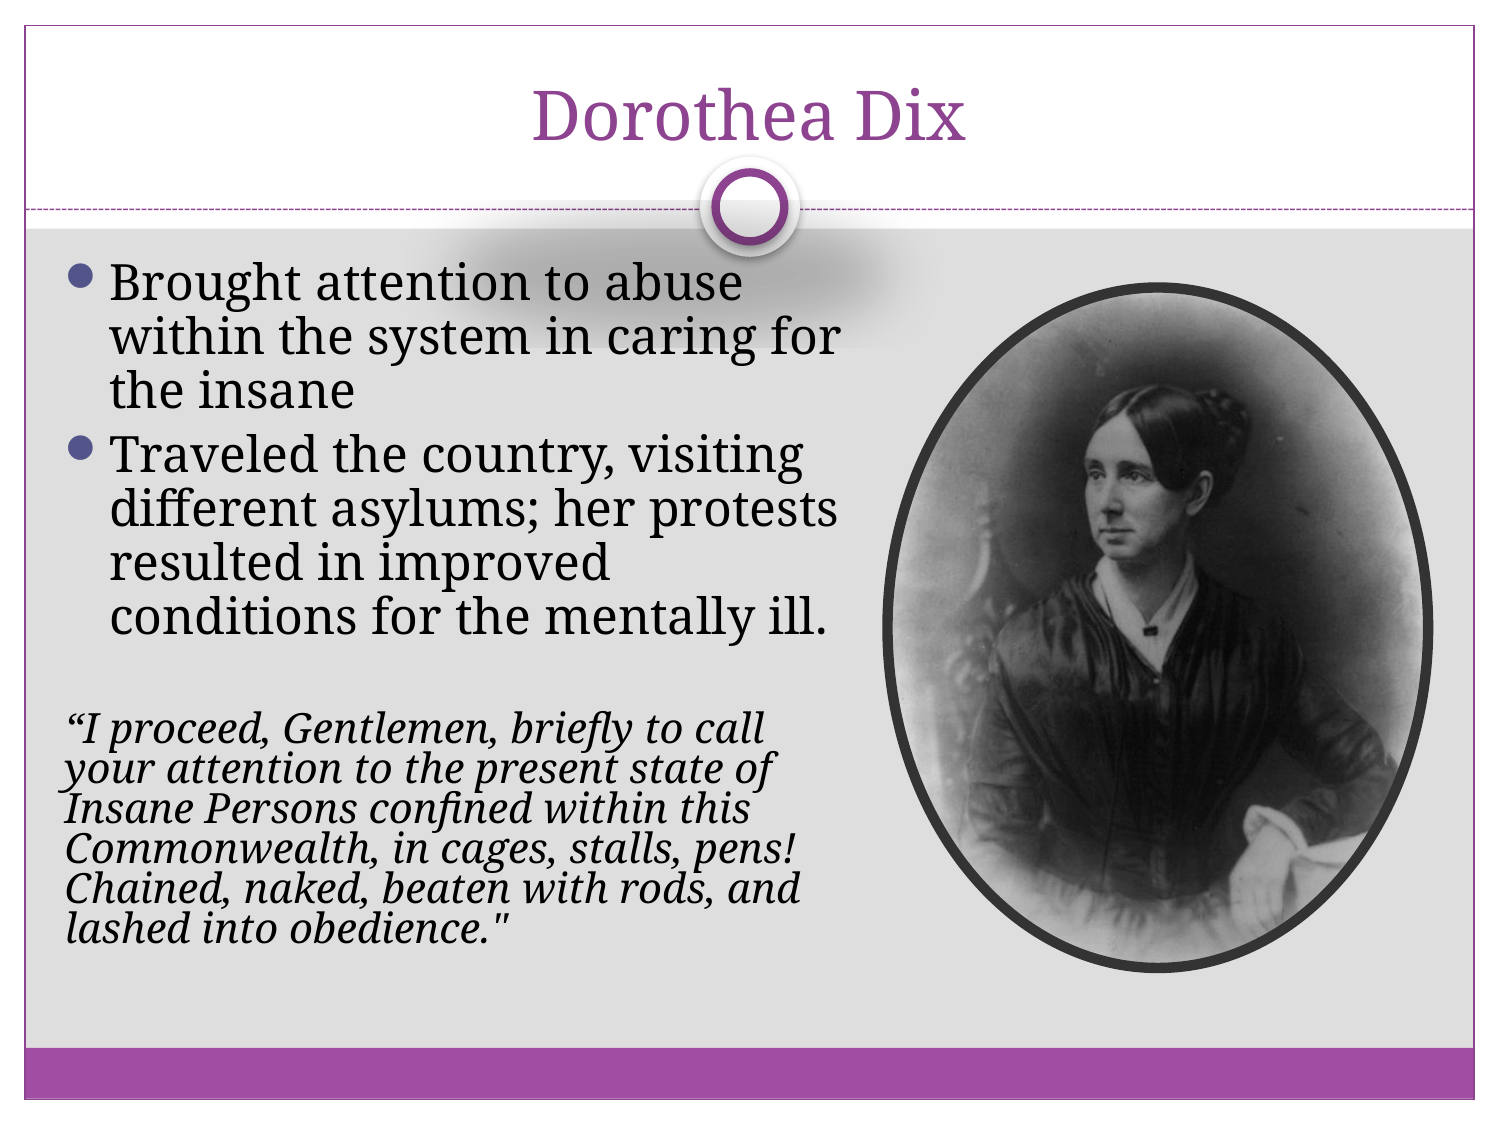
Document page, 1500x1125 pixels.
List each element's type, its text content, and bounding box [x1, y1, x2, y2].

picture [887, 287, 1429, 969]
title Dorothea Dix [49, 37, 1450, 163]
list Brought attention to abuse within the system in caring for the insane Traveled the country, visiting different asylums; her protests resulted in improved conditions for the mentally ill. “I proceed, Gentlemen, briefly to call your attention to the present state of Insane Persons confined within this Commonwealth, in cages, stalls, pens! Chained, naked, beaten with rods, and lashed into obedience." [49, 249, 863, 1038]
